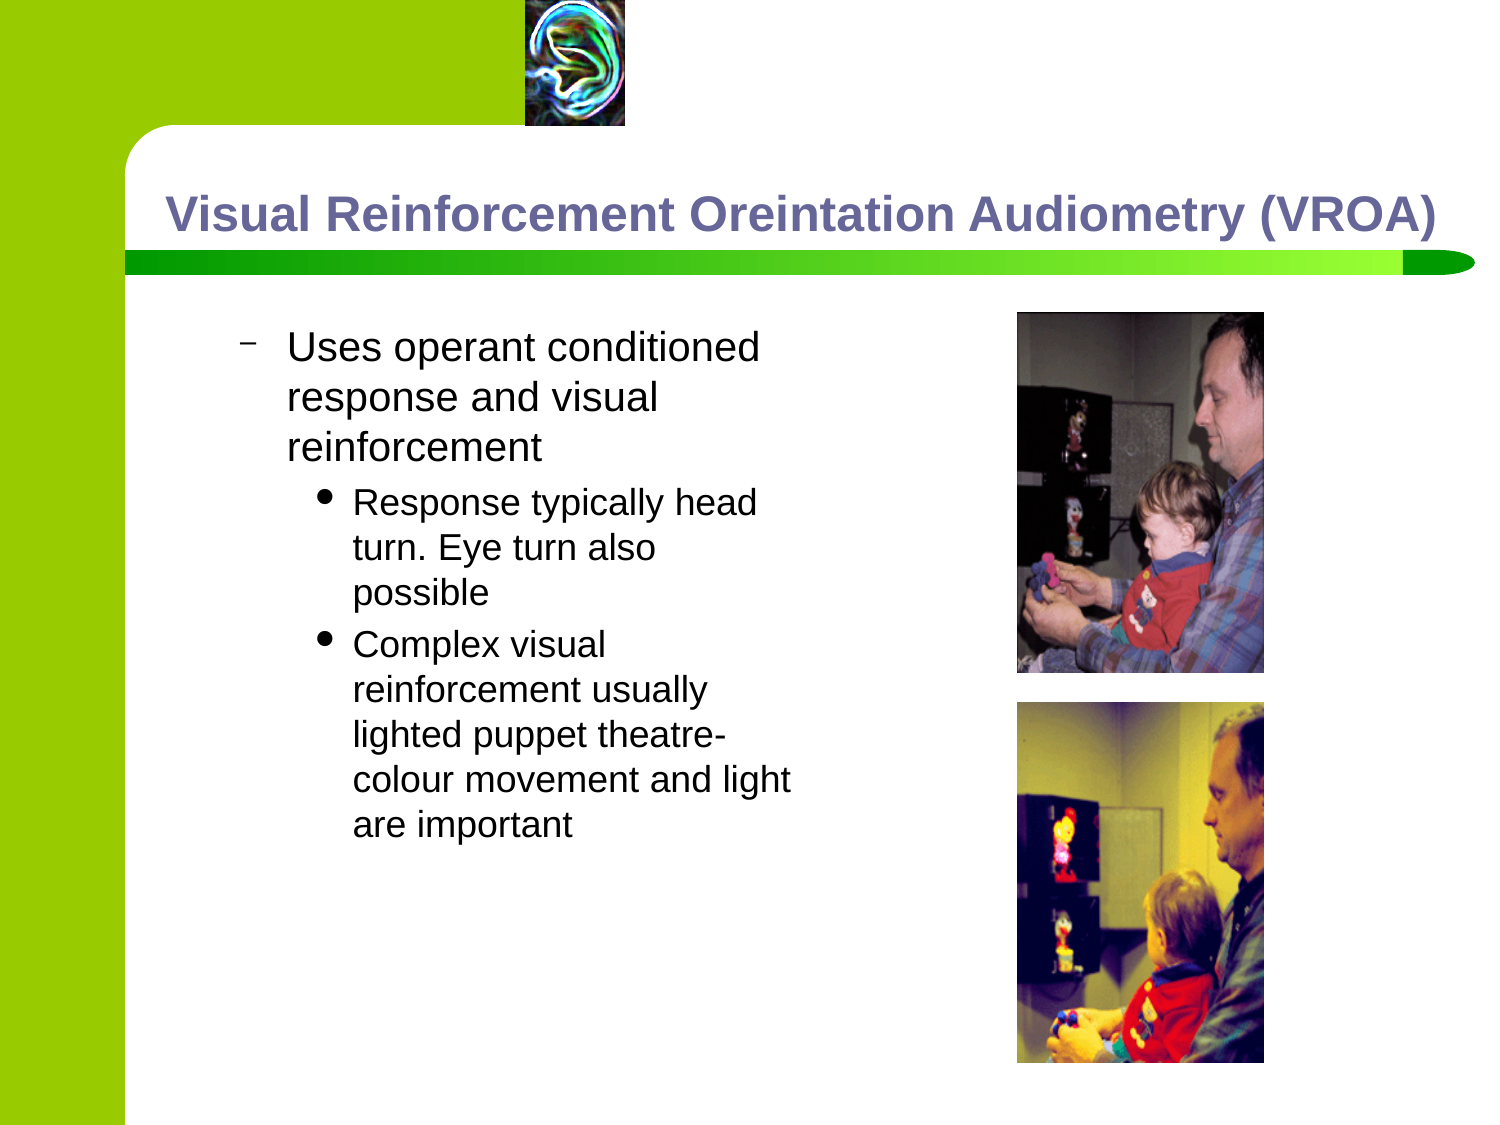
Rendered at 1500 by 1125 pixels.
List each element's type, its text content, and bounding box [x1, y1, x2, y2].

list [1017, 702, 1264, 1063]
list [1017, 312, 1264, 673]
picture [525, 0, 625, 124]
list Uses operant conditioned response and visual reinforcement Response typically head turn. Eye turn also possible Complex visual reinforcement usually lighted puppet theatre- colour movement and light are important [149, 312, 810, 1063]
title Visual Reinforcement Oreintation Audiometry (VROA) [149, 124, 1463, 251]
